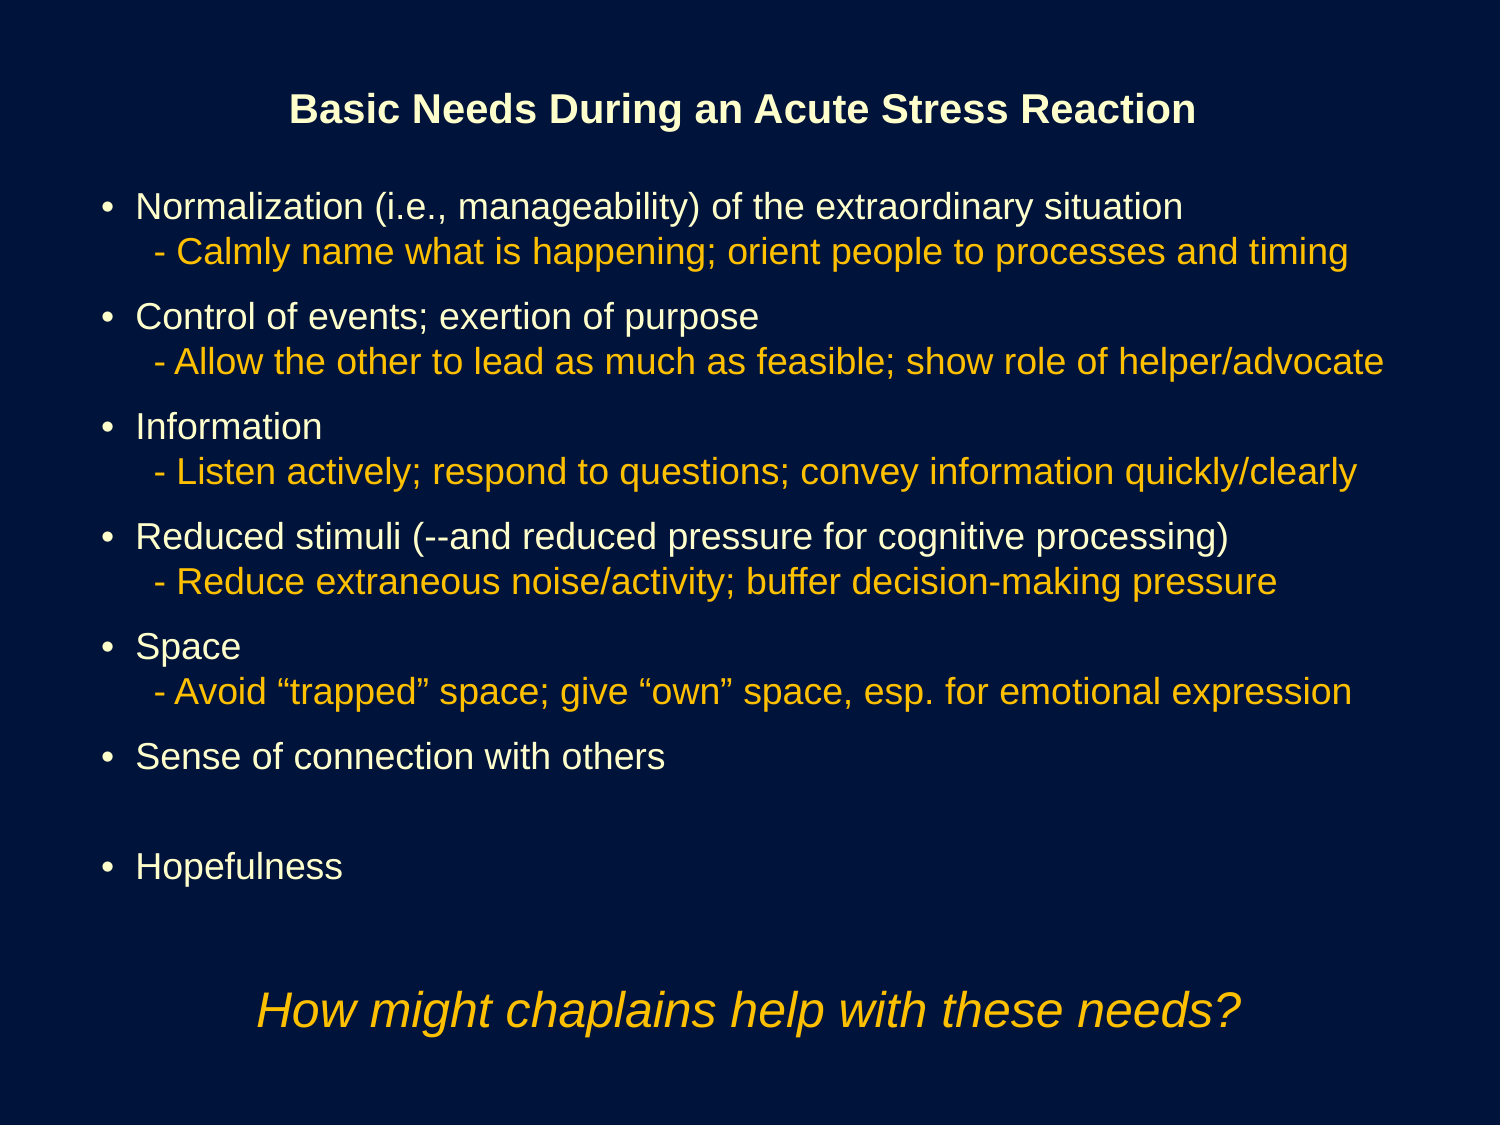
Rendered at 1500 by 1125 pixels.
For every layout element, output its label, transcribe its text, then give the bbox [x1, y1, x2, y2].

text_box Basic Needs During an Acute Stress Reaction • Normalization (i.e., manageability) of the extraordinary situation - Calmly name what is happening; orient people to processes and timing • Control of events; exertion of purpose - Allow the other to lead as much as feasible; show role of helper/advocate • Information - Listen actively; respond to questions; convey information quickly/clearly • Reduced stimuli (--and reduced pressure for cognitive processing) - Reduce extraneous noise/activity; buffer decision-making pressure • Space - Avoid “trapped” space; give “own” space, esp. for emotional expression • Sense of connection with others • Hopefulness How might chaplains help with these needs? [86, 74, 1412, 1045]
